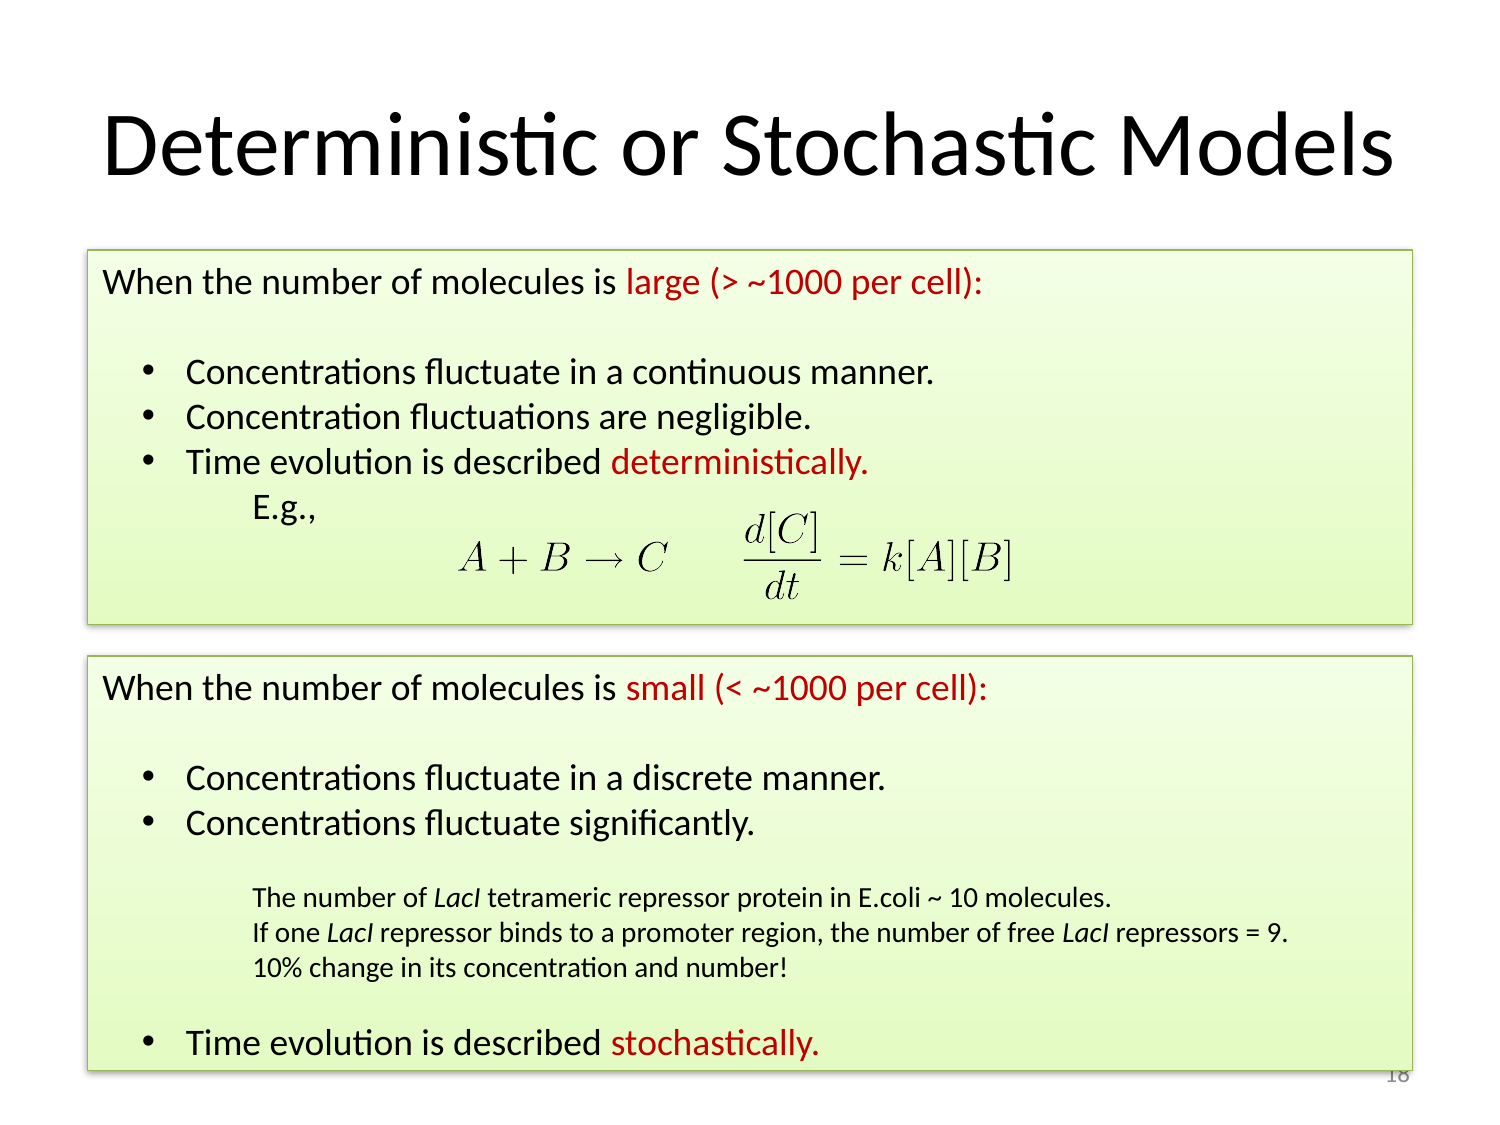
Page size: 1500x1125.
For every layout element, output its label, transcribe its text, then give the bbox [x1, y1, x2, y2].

text_box When the number of molecules is large (> ~1000 per cell): Concentrations fluctuate in a continuous manner. Concentration fluctuations are negligible. Time evolution is described deterministically. E.g., [87, 249, 1413, 625]
picture [453, 508, 1012, 601]
slide_number 18 [1074, 1042, 1425, 1103]
text_box When the number of molecules is small (< ~1000 per cell): Concentrations fluctuate in a discrete manner. Concentrations fluctuate significantly. The number of LacI tetrameric repressor protein in E.coli ~ 10 molecules. If one LacI repressor binds to a promoter region, the number of free LacI repressors = 9. 10% change in its concentration and number! Time evolution is described stochastically. [87, 655, 1413, 1071]
title Deterministic or Stochastic Models [75, 45, 1425, 233]
